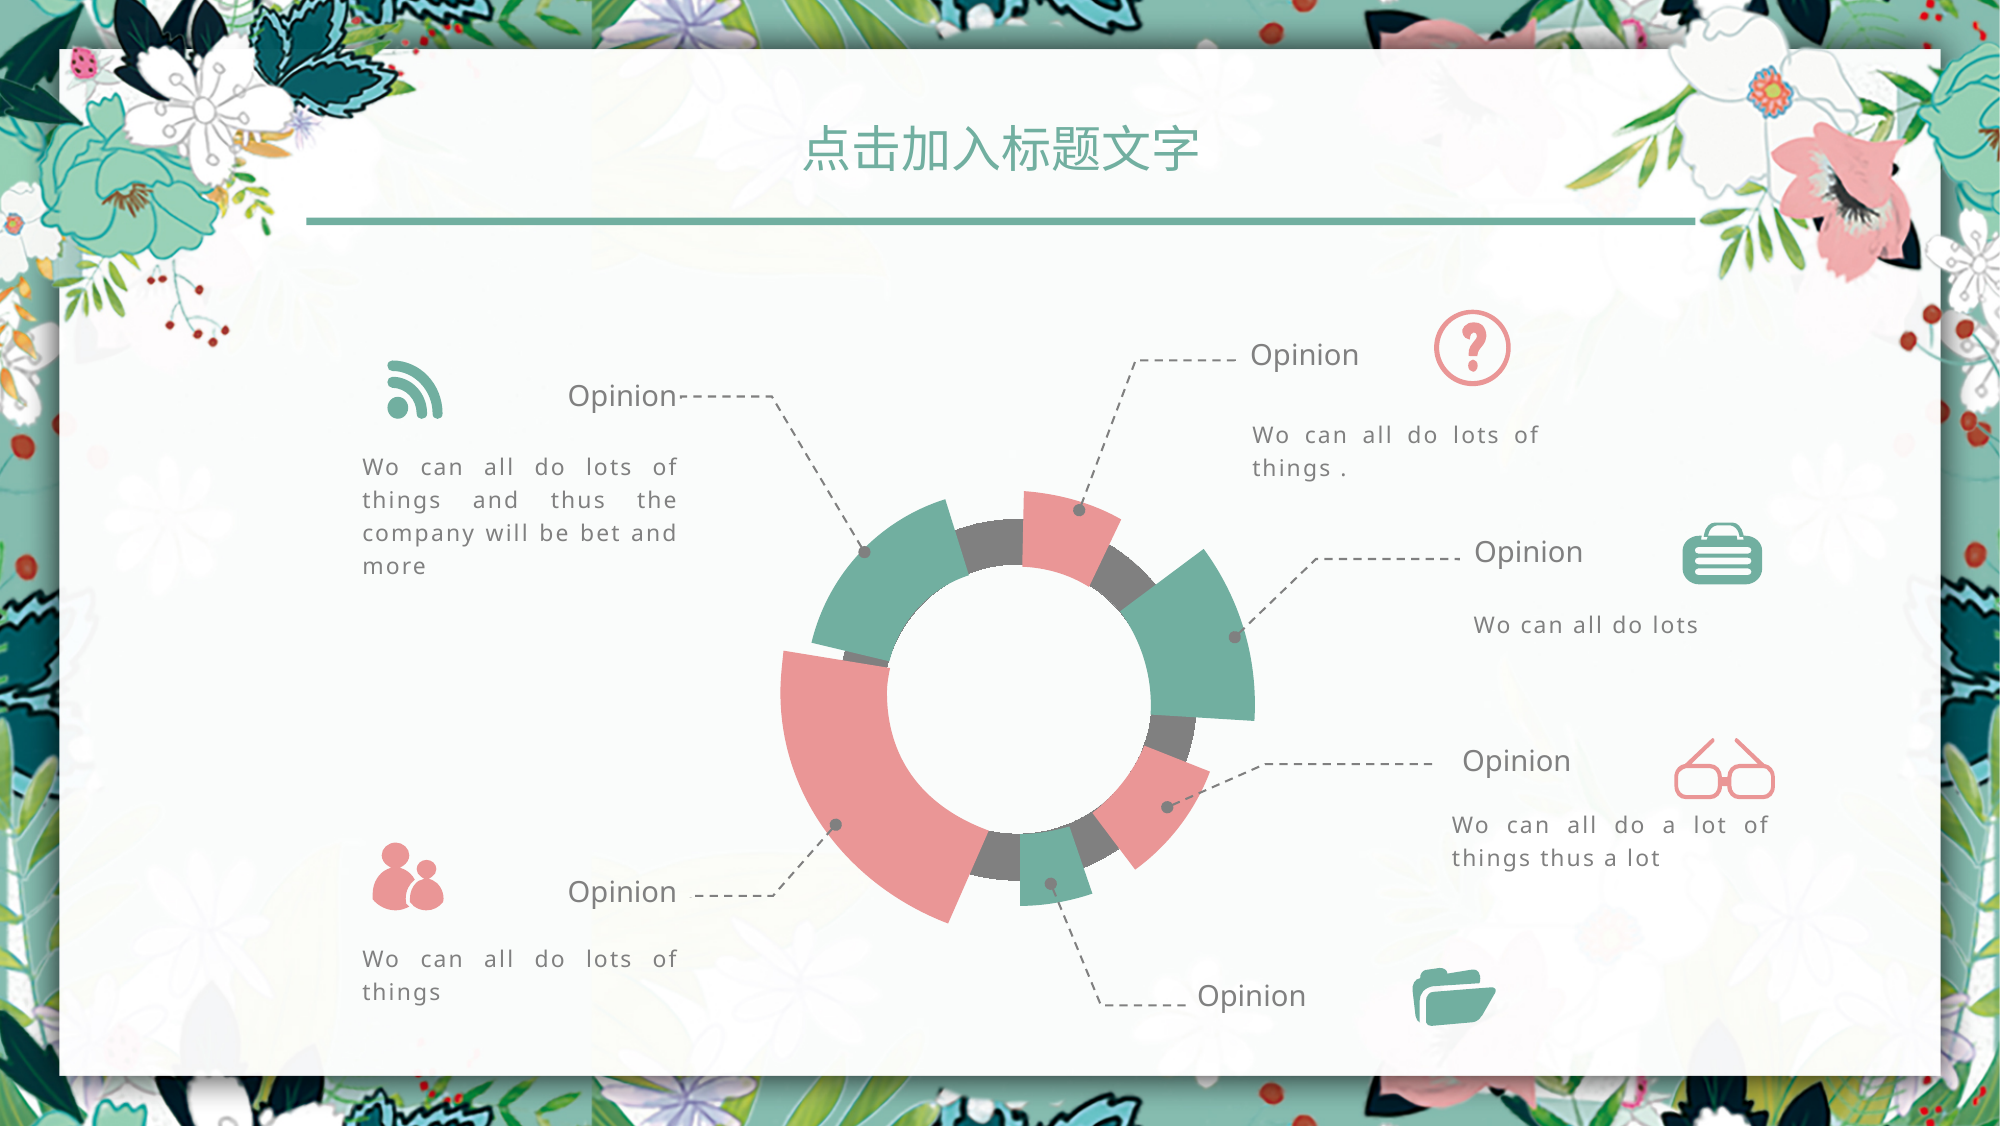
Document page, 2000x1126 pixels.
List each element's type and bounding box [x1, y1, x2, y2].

picture [0, 0, 2000, 1126]
text_box [306, 112, 1696, 226]
text_box [278, 309, 1808, 1026]
